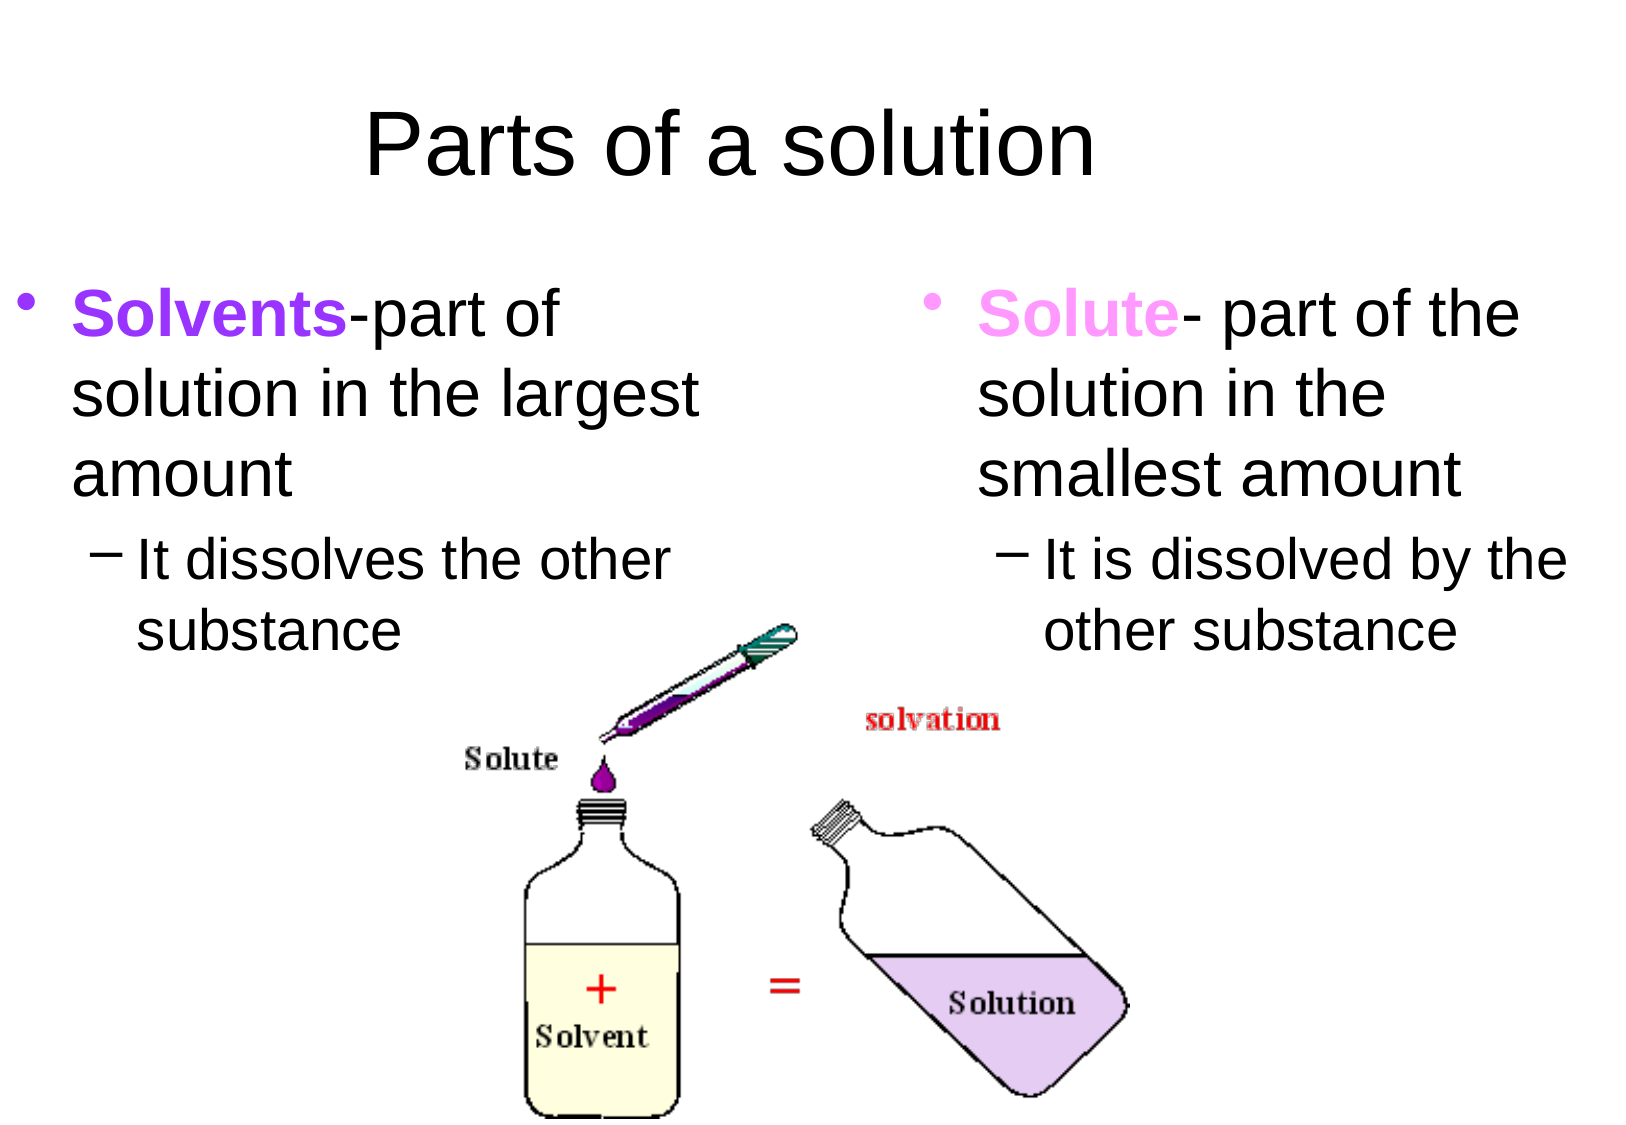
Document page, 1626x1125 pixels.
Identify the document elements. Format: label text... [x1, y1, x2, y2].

list Solute- part of the solution in the smallest amount It is dissolved by the other substance [906, 262, 1625, 1005]
picture [462, 622, 1130, 1119]
title Parts of a solution [0, 45, 1463, 233]
list Solvents-part of solution in the largest amount It dissolves the other substance [0, 262, 719, 1005]
